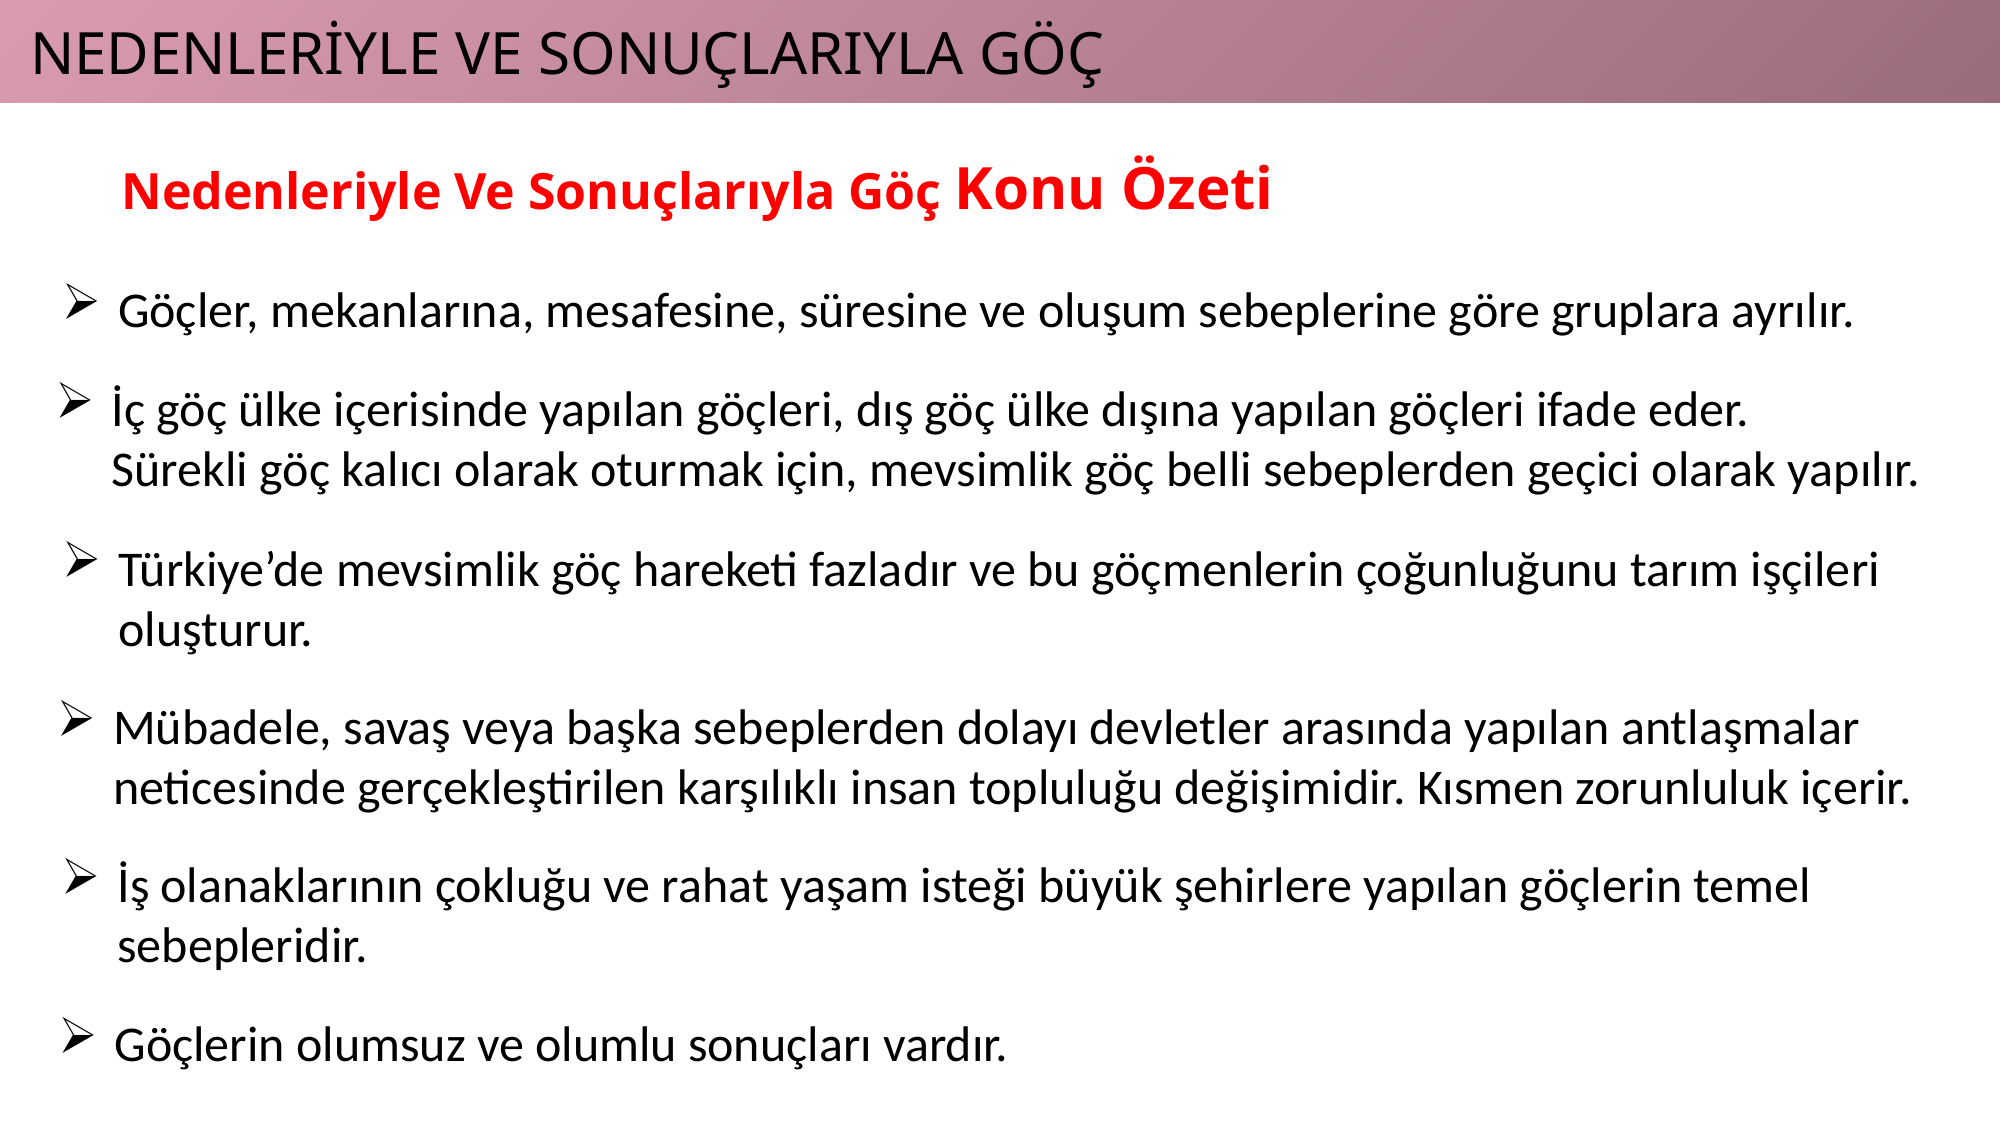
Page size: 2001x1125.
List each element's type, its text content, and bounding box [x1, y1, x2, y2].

text_box NEDENLERİYLE VE SONUÇLARIYLA GÖÇ [0, 0, 2000, 103]
text_box Mübadele, savaş veya başka sebeplerden dolayı devletler arasında yapılan antlaşmalar neticesinde gerçekleştirilen karşılıklı insan topluluğu değişimidir. Kısmen zorunluluk içerir. [42, 687, 1928, 822]
text_box Nedenleriyle Ve Sonuçlarıyla Göç Konu Özeti [106, 143, 1289, 229]
text_box İç göç ülke içerisinde yapılan göçleri, dış göç ülke dışına yapılan göçleri ifade eder. Sürekli göç kalıcı olarak oturmak için, mevsimlik göç belli sebeplerden geçici olarak yapılır. [40, 369, 1947, 504]
text_box İş olanaklarının çokluğu ve rahat yaşam isteği büyük şehirlere yapılan göçlerin temel sebepleridir. [46, 845, 1839, 981]
text_box Göçlerin olumsuz ve olumlu sonuçları vardır. [43, 1004, 1025, 1079]
text_box Göçler, mekanlarına, mesafesine, süresine ve oluşum sebeplerine göre gruplara ayrılır. [47, 270, 1883, 345]
text_box Türkiye’de mevsimlik göç hareketi fazladır ve bu göçmenlerin çoğunluğunu tarım işçileri oluşturur. [47, 528, 1907, 664]
